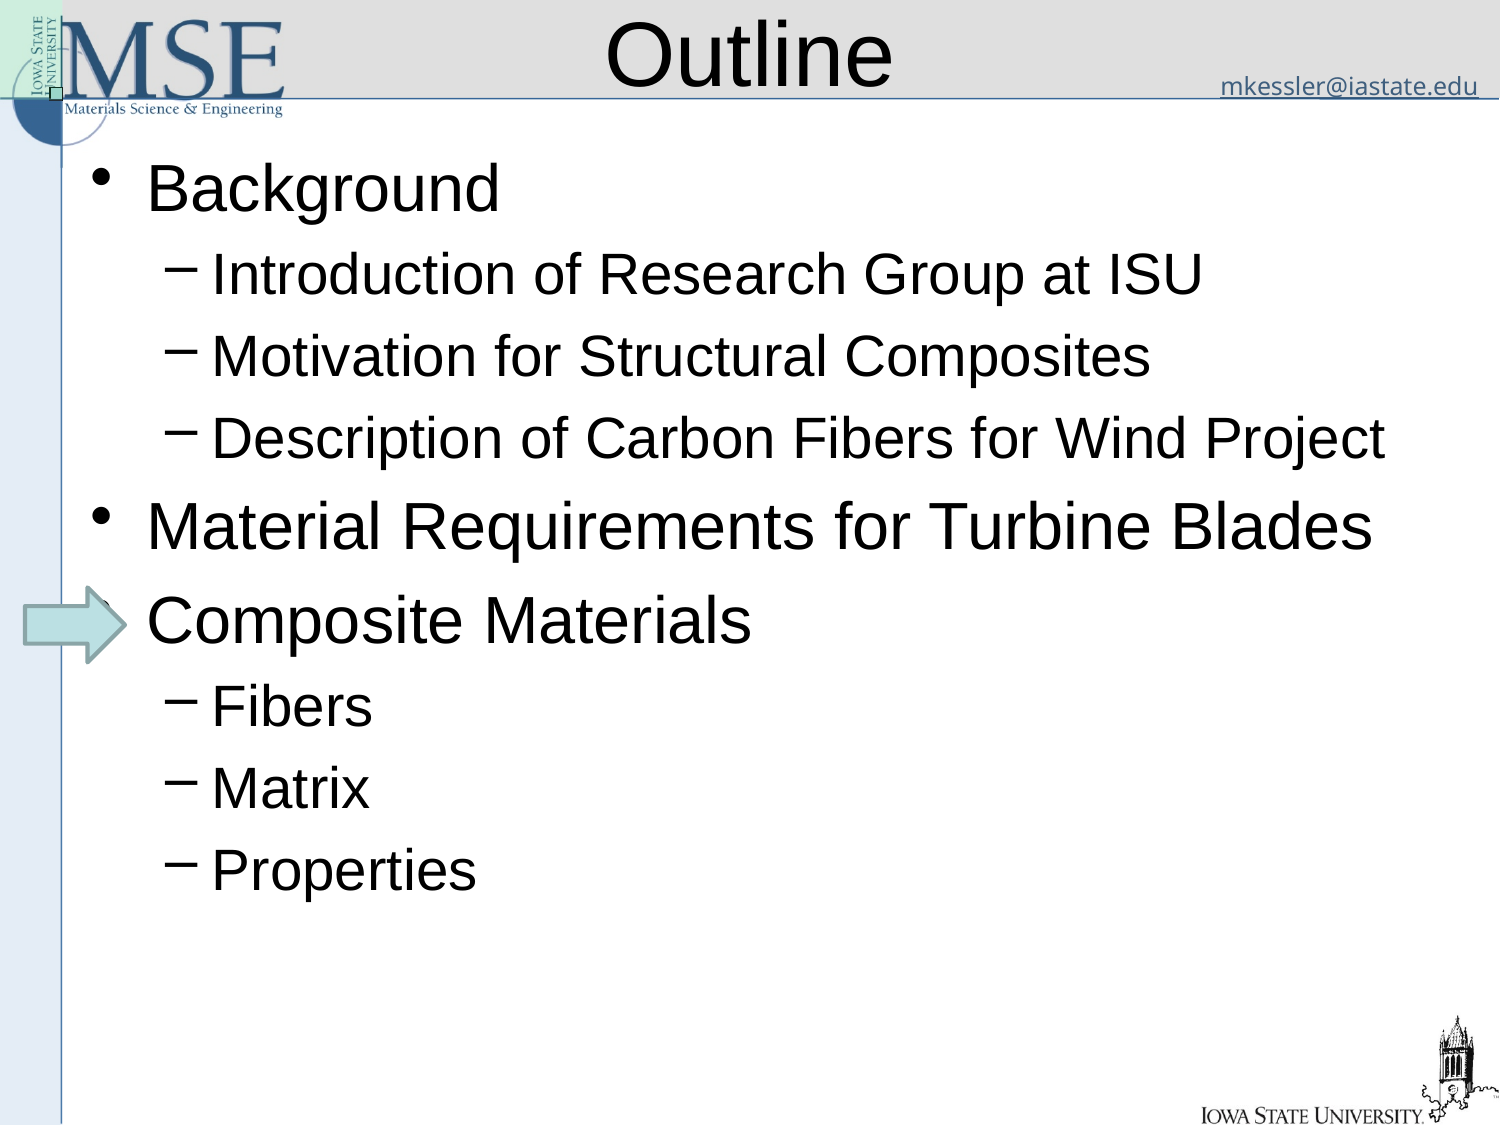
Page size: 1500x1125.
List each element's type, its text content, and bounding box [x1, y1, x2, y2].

picture [1200, 1012, 1500, 1125]
picture [63, 100, 288, 170]
text_box [22, 585, 128, 665]
list Background Introduction of Research Group at ISU Motivation for Structural Composites Description of Carbon Fibers for Wind Project Material Requirements for Turbine Blades Composite Materials Fibers Matrix Properties [75, 137, 1500, 975]
title Outline [75, 0, 1425, 125]
